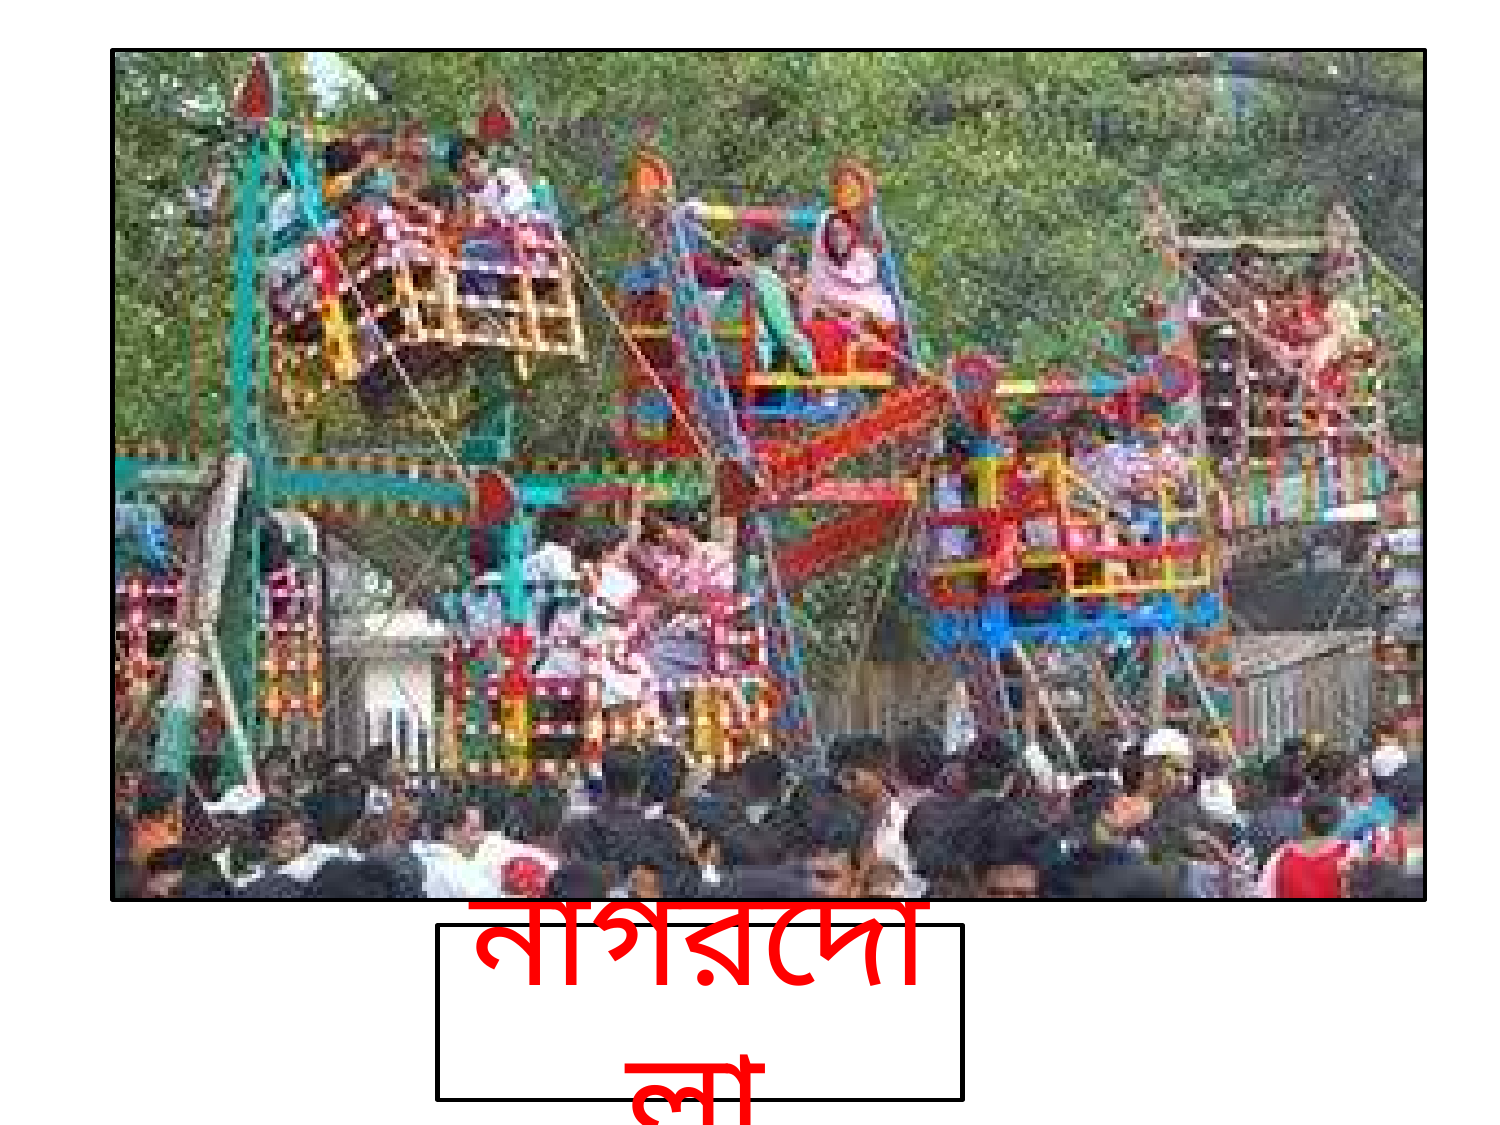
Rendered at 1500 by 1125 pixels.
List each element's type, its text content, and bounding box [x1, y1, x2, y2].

text_box নাগরদোলা [435, 923, 965, 1102]
text_box [110, 48, 1427, 902]
